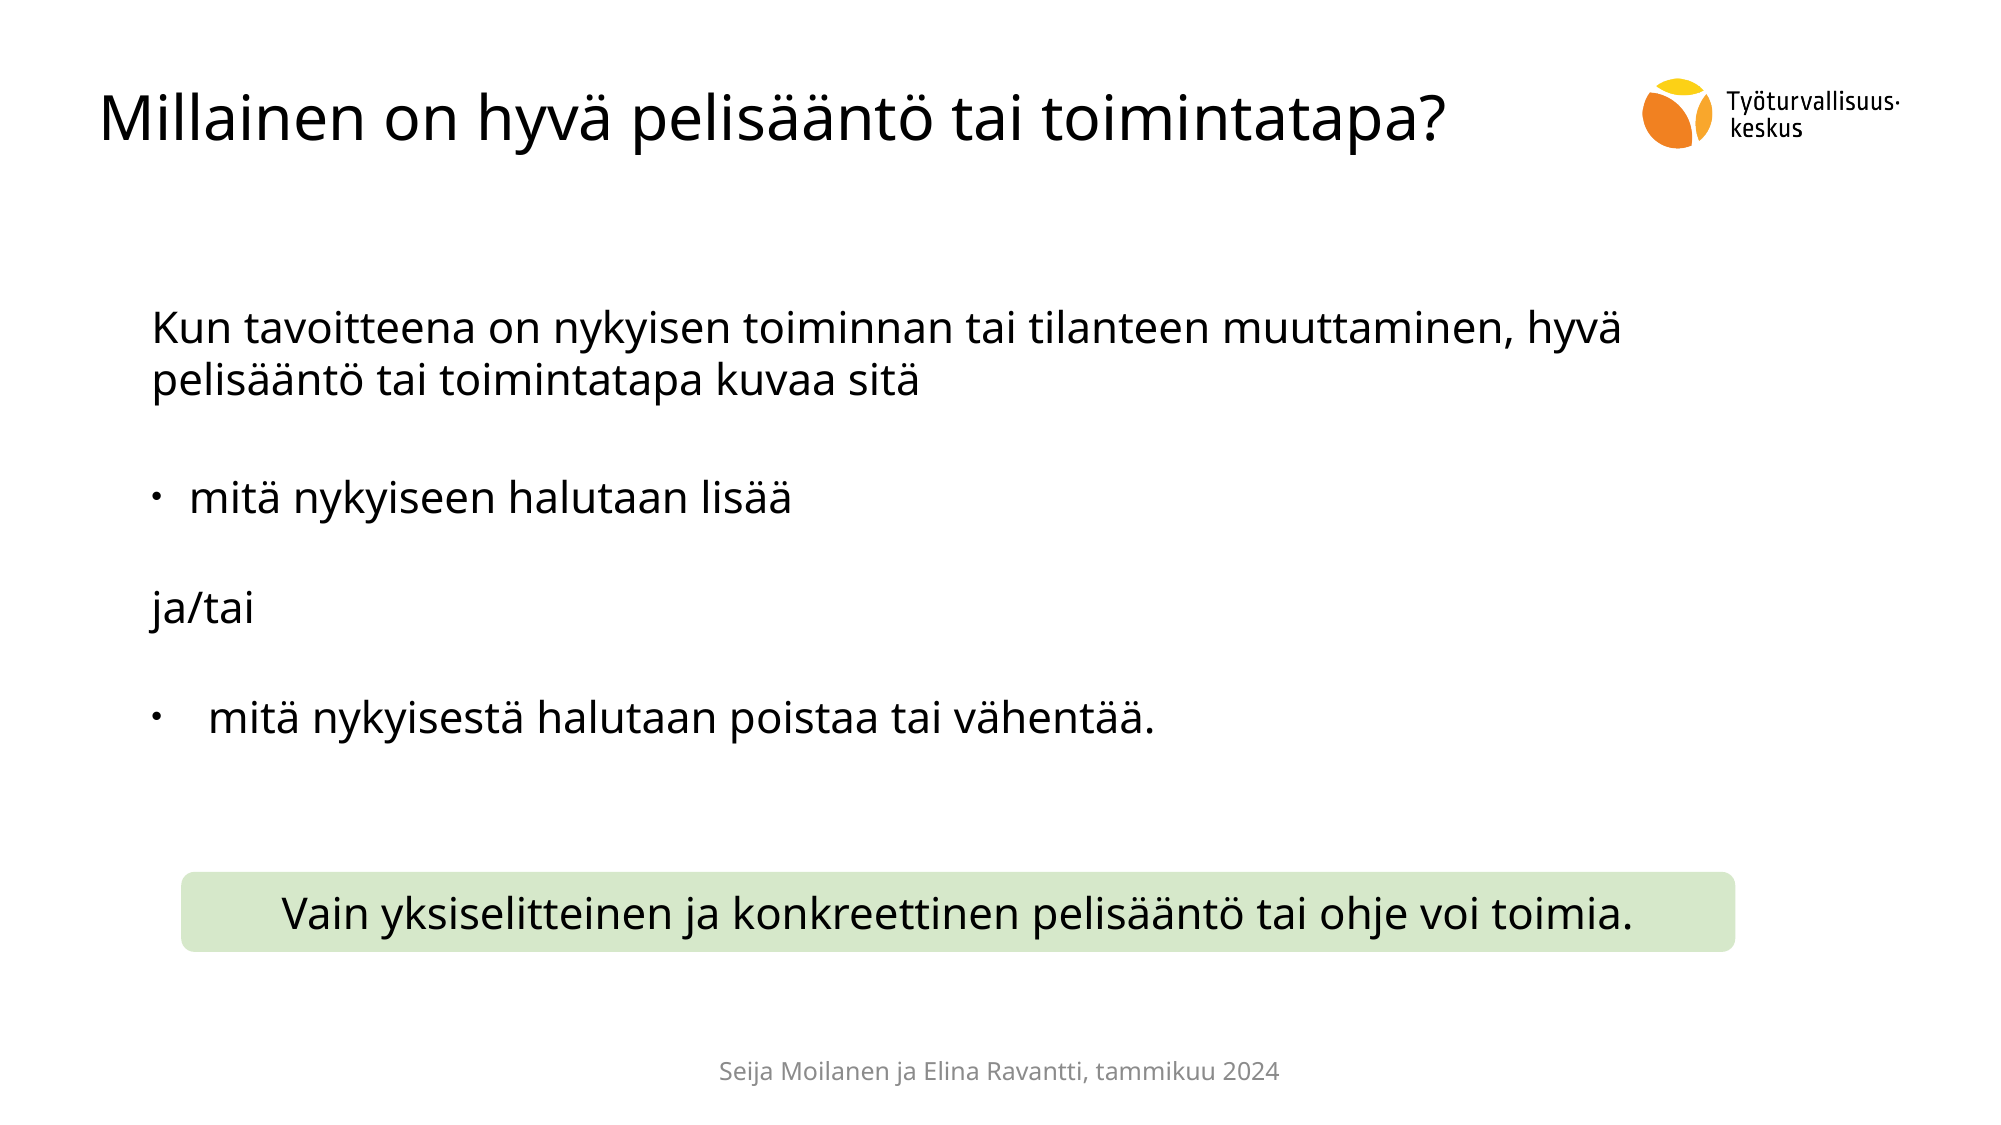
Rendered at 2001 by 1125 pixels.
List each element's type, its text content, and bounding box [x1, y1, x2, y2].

footer Seija Moilanen ja Elina Ravantti, tammikuu 2024 [662, 1042, 1338, 1103]
picture [1642, 78, 1957, 153]
text_box Vain yksiselitteinen ja konkreettinen pelisääntö tai ohje voi toimia. [180, 870, 1737, 953]
title Millainen on hyvä pelisääntö tai toimintatapa? [98, 78, 1546, 230]
list Kun tavoitteena on nykyisen toiminnan tai tilanteen muuttaminen, hyvä pelisääntö tai toimintatapa kuvaa sitä mitä nykyiseen halutaan lisää ja/tai mitä nykyisestä halutaan poistaa tai vähentää. [151, 299, 1723, 972]
